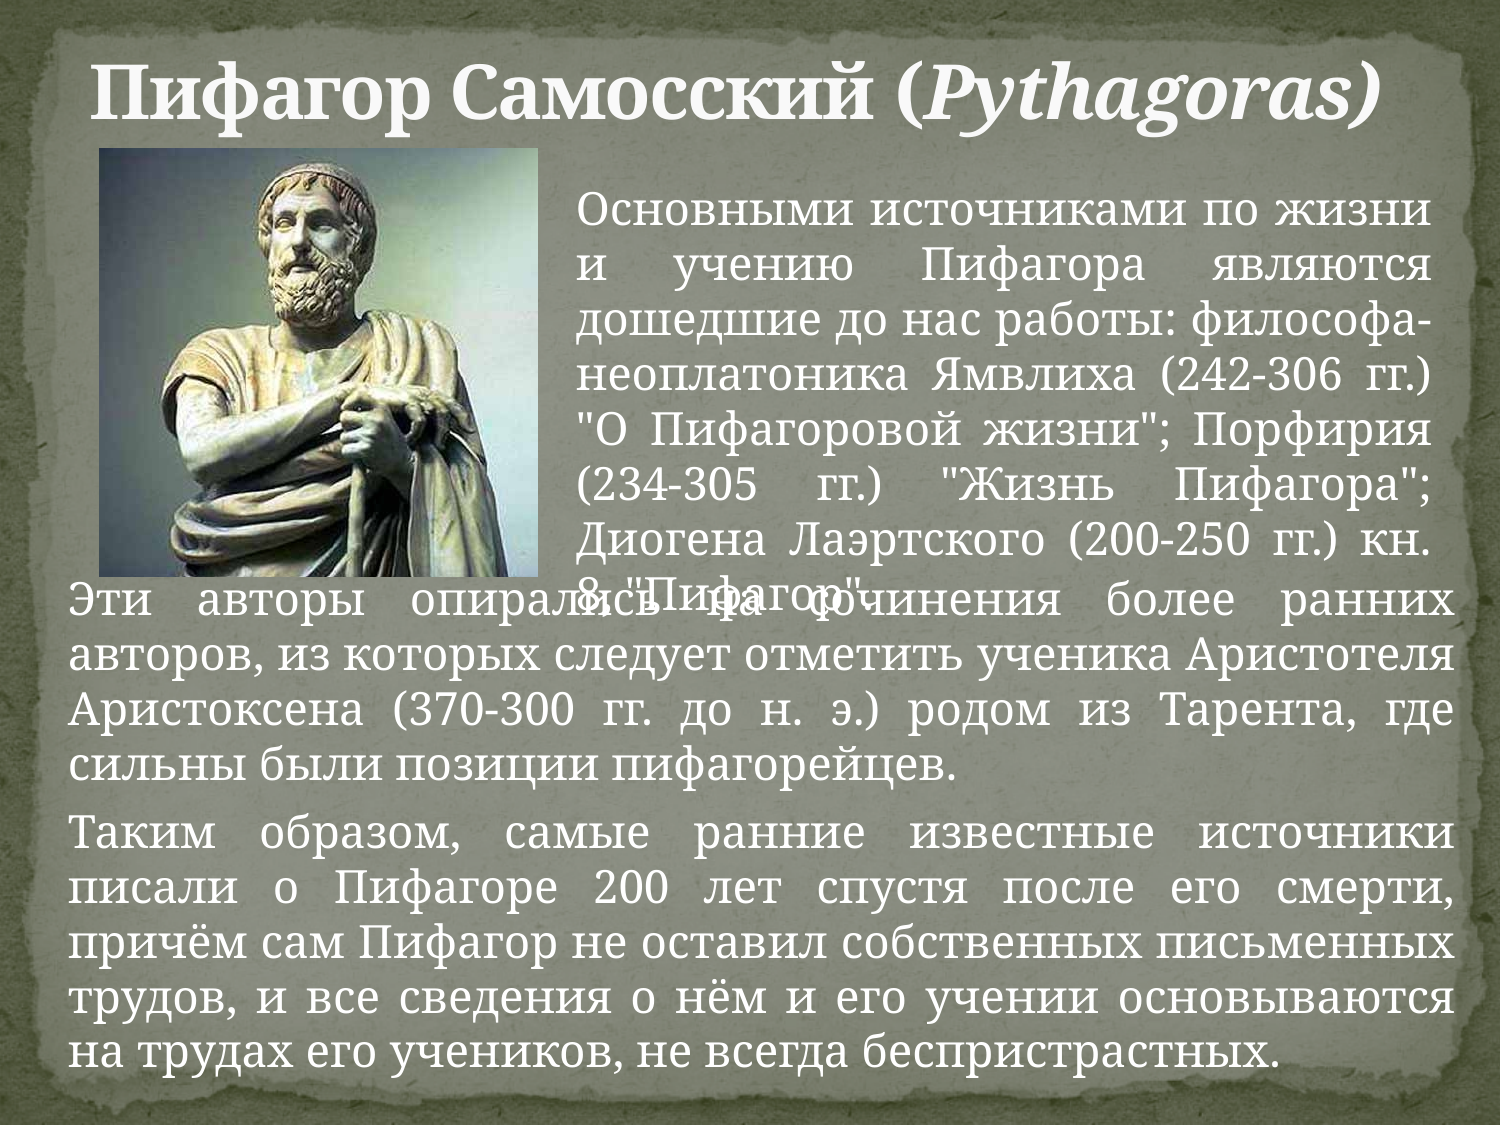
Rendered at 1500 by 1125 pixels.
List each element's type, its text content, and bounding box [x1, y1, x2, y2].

text_box Эти авторы опирались на сочинения более ранних авторов, из которых следует отметить ученика Аристотеля Аристоксена (370-300 гг. до н. э.) родом из Тарента, где сильны были позиции пифагорейцев. Таким образом, самые ранние известные источники писали о Пифагоре 200 лет спустя после его смерти, причём сам Пифагор не оставил собственных письменных трудов, и все сведения о нём и его учении основываются на трудах его учеников, не всегда беспристрастных. [53, 562, 1471, 1087]
title Пифагор Самосский (Pythagoras) [74, 30, 1425, 143]
list Основными источниками по жизни и учению Пифагора являются дошедшие до нас работы: философа-неоплатоника Ямвлиха (242-306 гг.) "О Пифагоровой жизни"; Порфирия (234-305 гг.) "Жизнь Пифагора"; Диогена Лаэртского (200-250 гг.) кн. 8, "Пифагор". [561, 172, 1447, 562]
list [101, 151, 537, 576]
